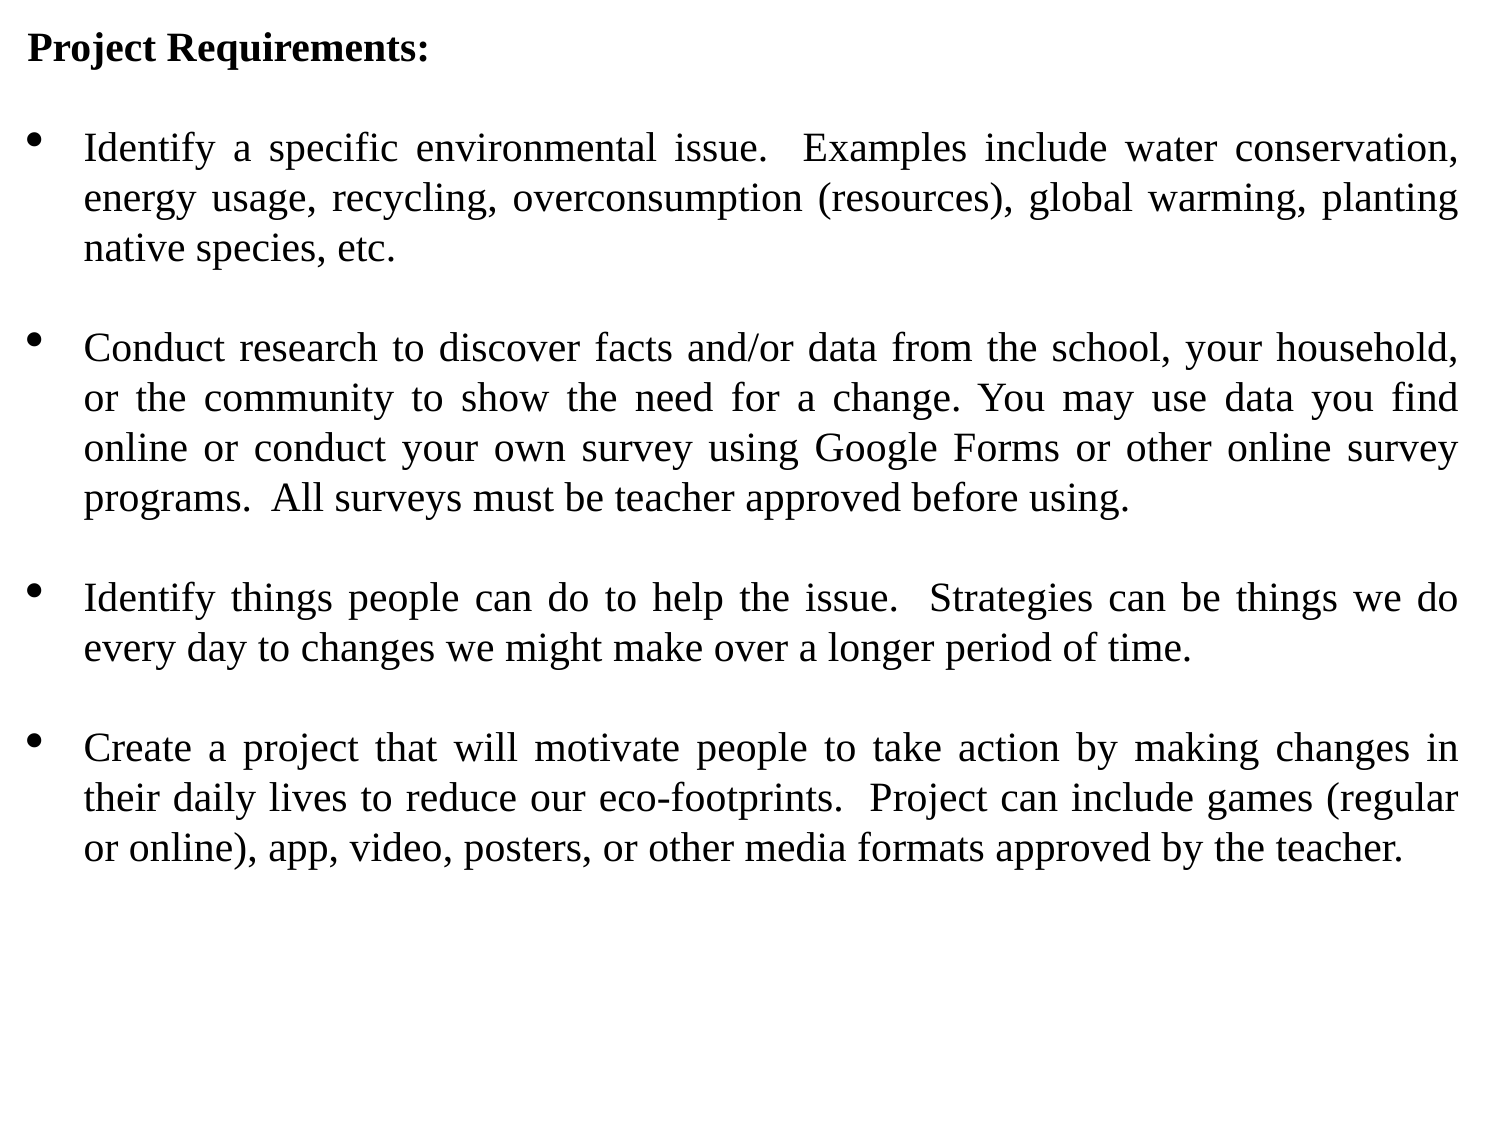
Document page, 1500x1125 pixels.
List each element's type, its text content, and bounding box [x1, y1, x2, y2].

text_box Project Requirements: Identify a specific environmental issue. Examples include water conservation, energy usage, recycling, overconsumption (resources), global warming, planting native species, etc. Conduct research to discover facts and/or data from the school, your household, or the community to show the need for a change. You may use data you find online or conduct your own survey using Google Forms or other online survey programs. All surveys must be teacher approved before using. Identify things people can do to help the issue. Strategies can be things we do every day to changes we might make over a longer period of time. Create a project that will motivate people to take action by making changes in their daily lives to reduce our eco-footprints. Project can include games (regular or online), app, video, posters, or other media formats approved by the teacher. [12, 12, 1475, 953]
